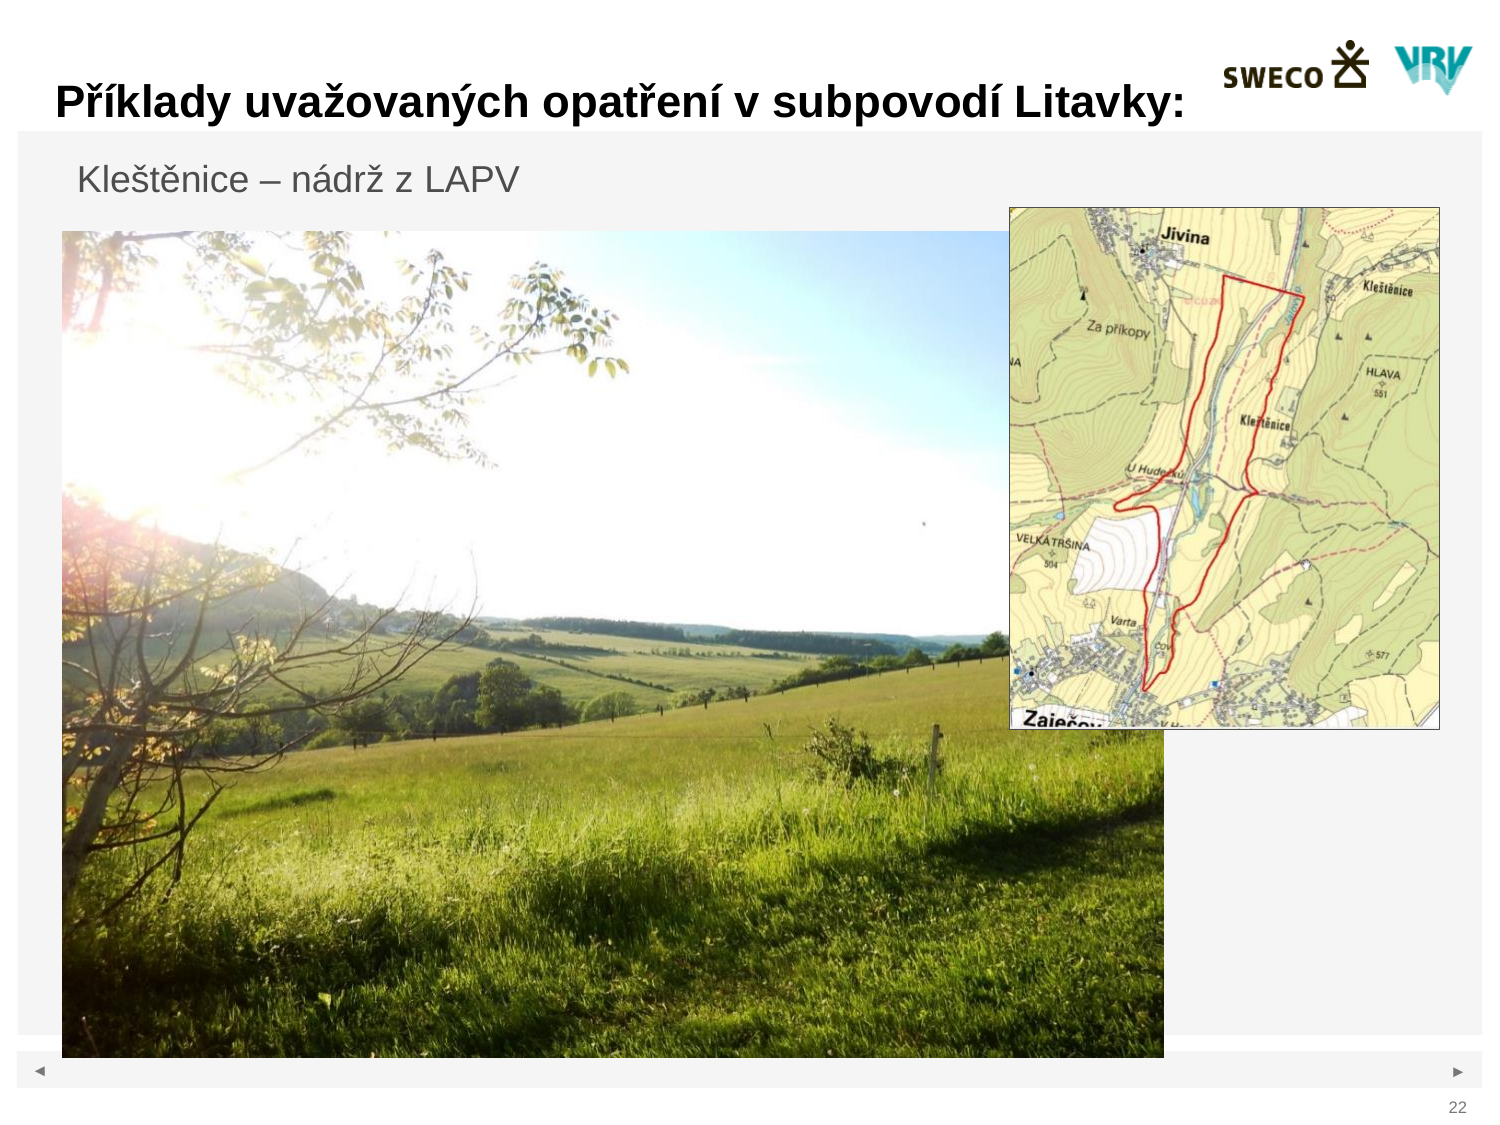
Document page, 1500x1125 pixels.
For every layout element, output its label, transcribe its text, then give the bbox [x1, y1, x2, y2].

picture [61, 207, 1440, 1058]
slide_number 22 [1396, 1087, 1483, 1125]
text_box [1210, 21, 1478, 102]
text_box Příklady uvažovaných opatření v subpovodí Litavky: [55, 71, 1211, 183]
text_box Kleštěnice – nádrž z LAPV [62, 147, 1465, 208]
